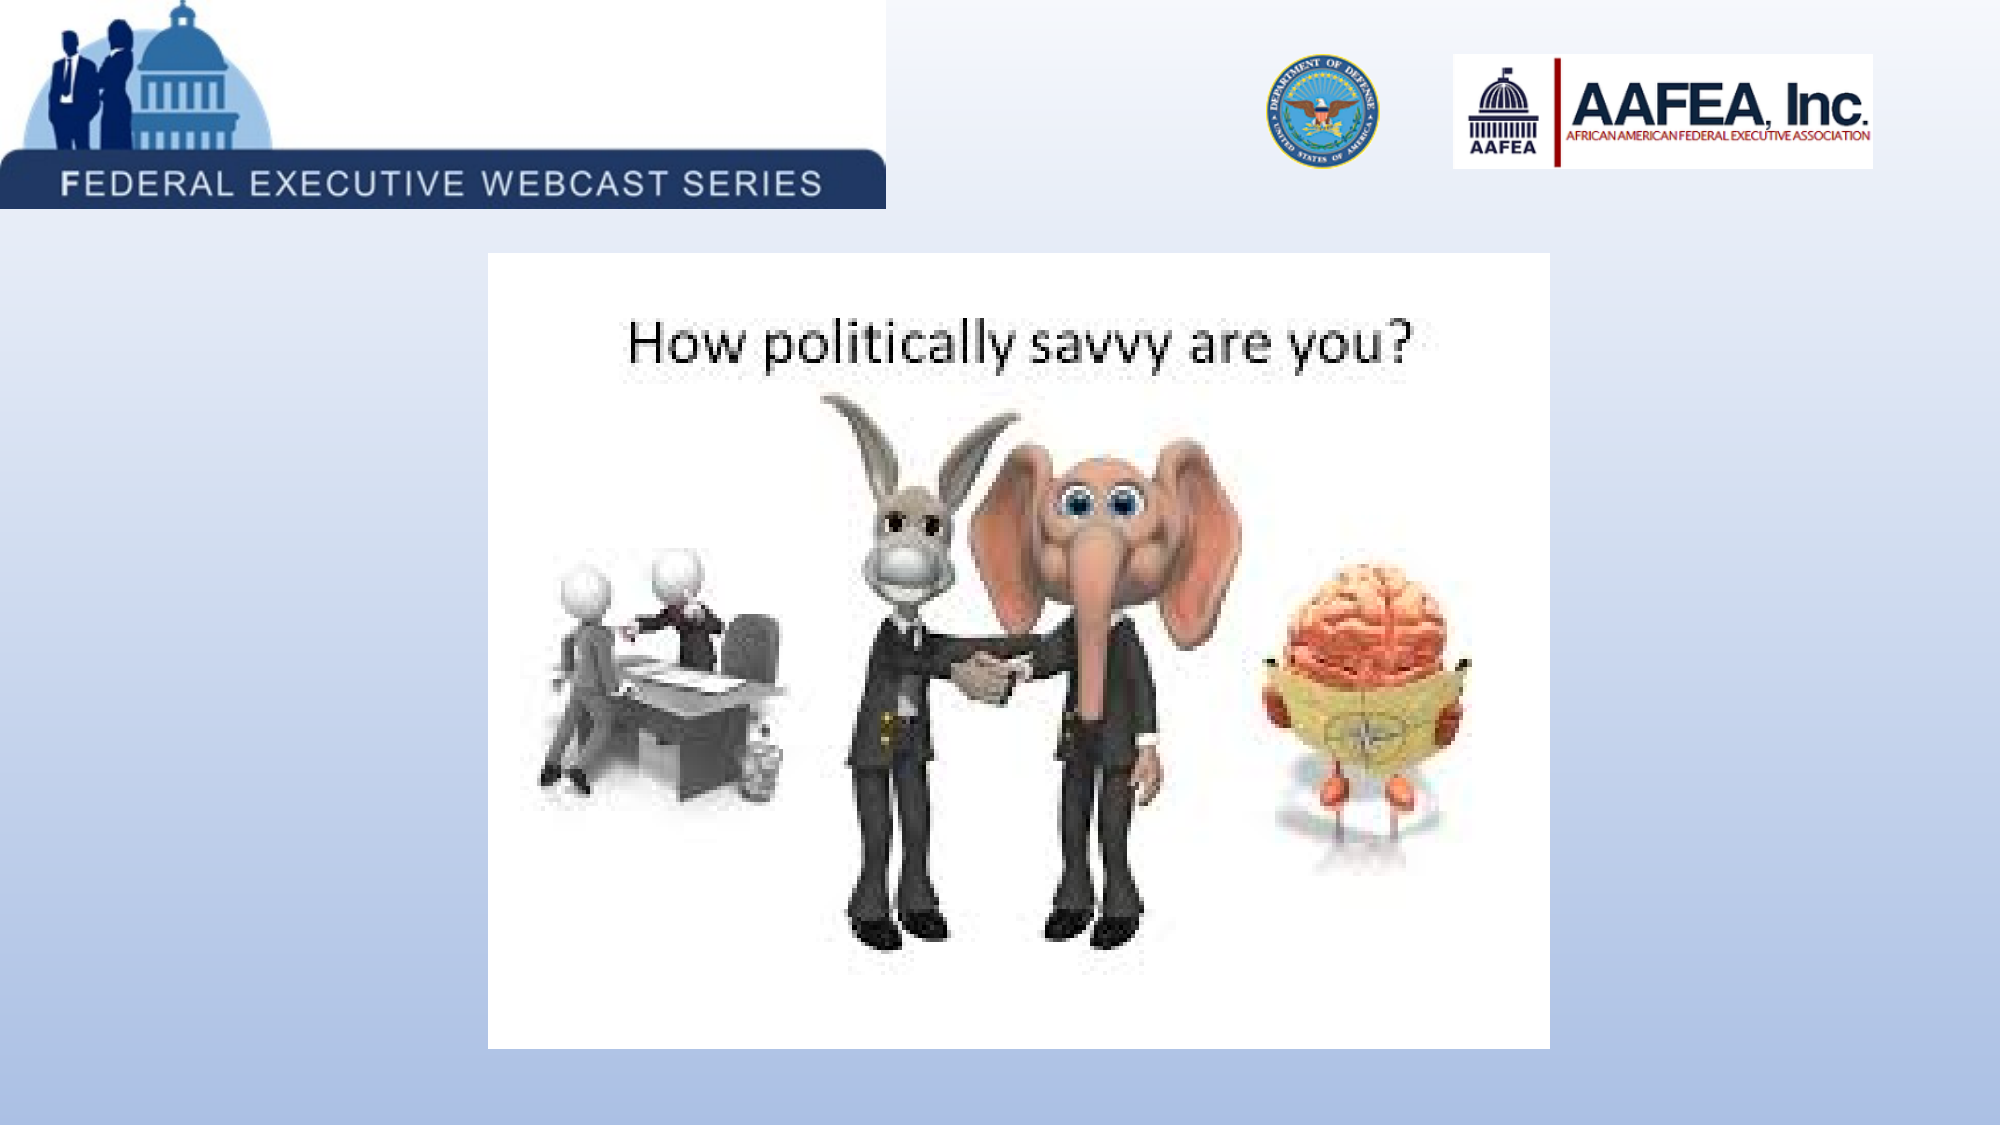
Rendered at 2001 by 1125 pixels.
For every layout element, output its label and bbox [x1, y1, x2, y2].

picture [1453, 54, 1873, 169]
picture [487, 253, 1550, 1049]
picture [1266, 54, 1380, 169]
picture [0, 0, 886, 209]
